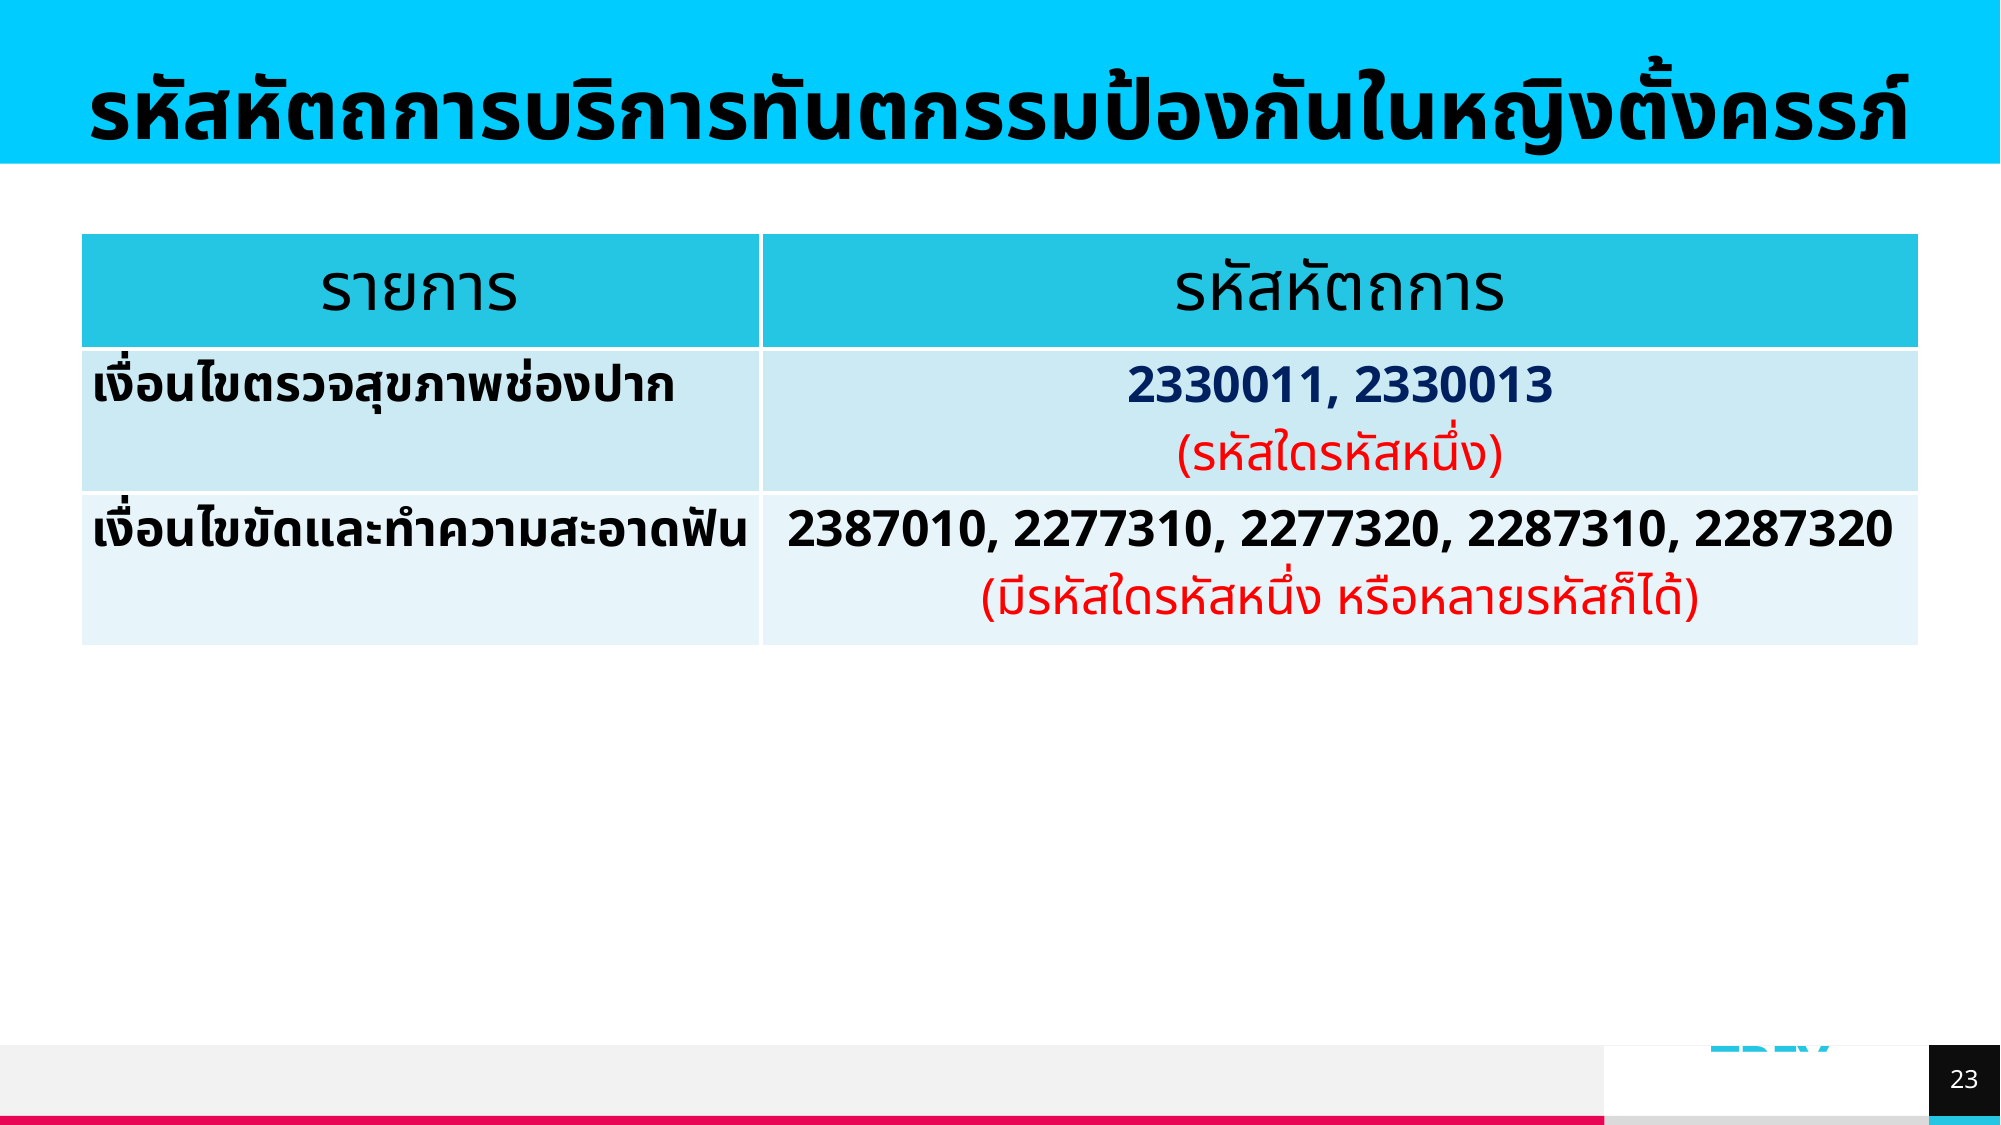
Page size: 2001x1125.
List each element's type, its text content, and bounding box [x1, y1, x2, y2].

slide_number 23 [1929, 1045, 2000, 1116]
table_cell เงื่อนไขขัดและทำความสะอาดฟัน [82, 495, 759, 645]
table_header รายการ [82, 234, 759, 347]
text_box รหัสหัตถการบริการทันตกรรมป้องกันในหญิงตั้งครรภ์ [0, 0, 2000, 164]
table_cell เงื่อนไขตรวจสุขภาพช่องปาก [82, 351, 759, 491]
table_header รหัสหัตถการ [763, 234, 1918, 347]
table_cell 2387010, 2277310, 2277320, 2287310, 2287320 (มีรหัสใดรหัสหนึ่ง หรือหลายรหัสก็ได้) [763, 495, 1918, 645]
table_cell 2330011, 2330013 (รหัสใดรหัสหนึ่ง) [763, 351, 1918, 491]
